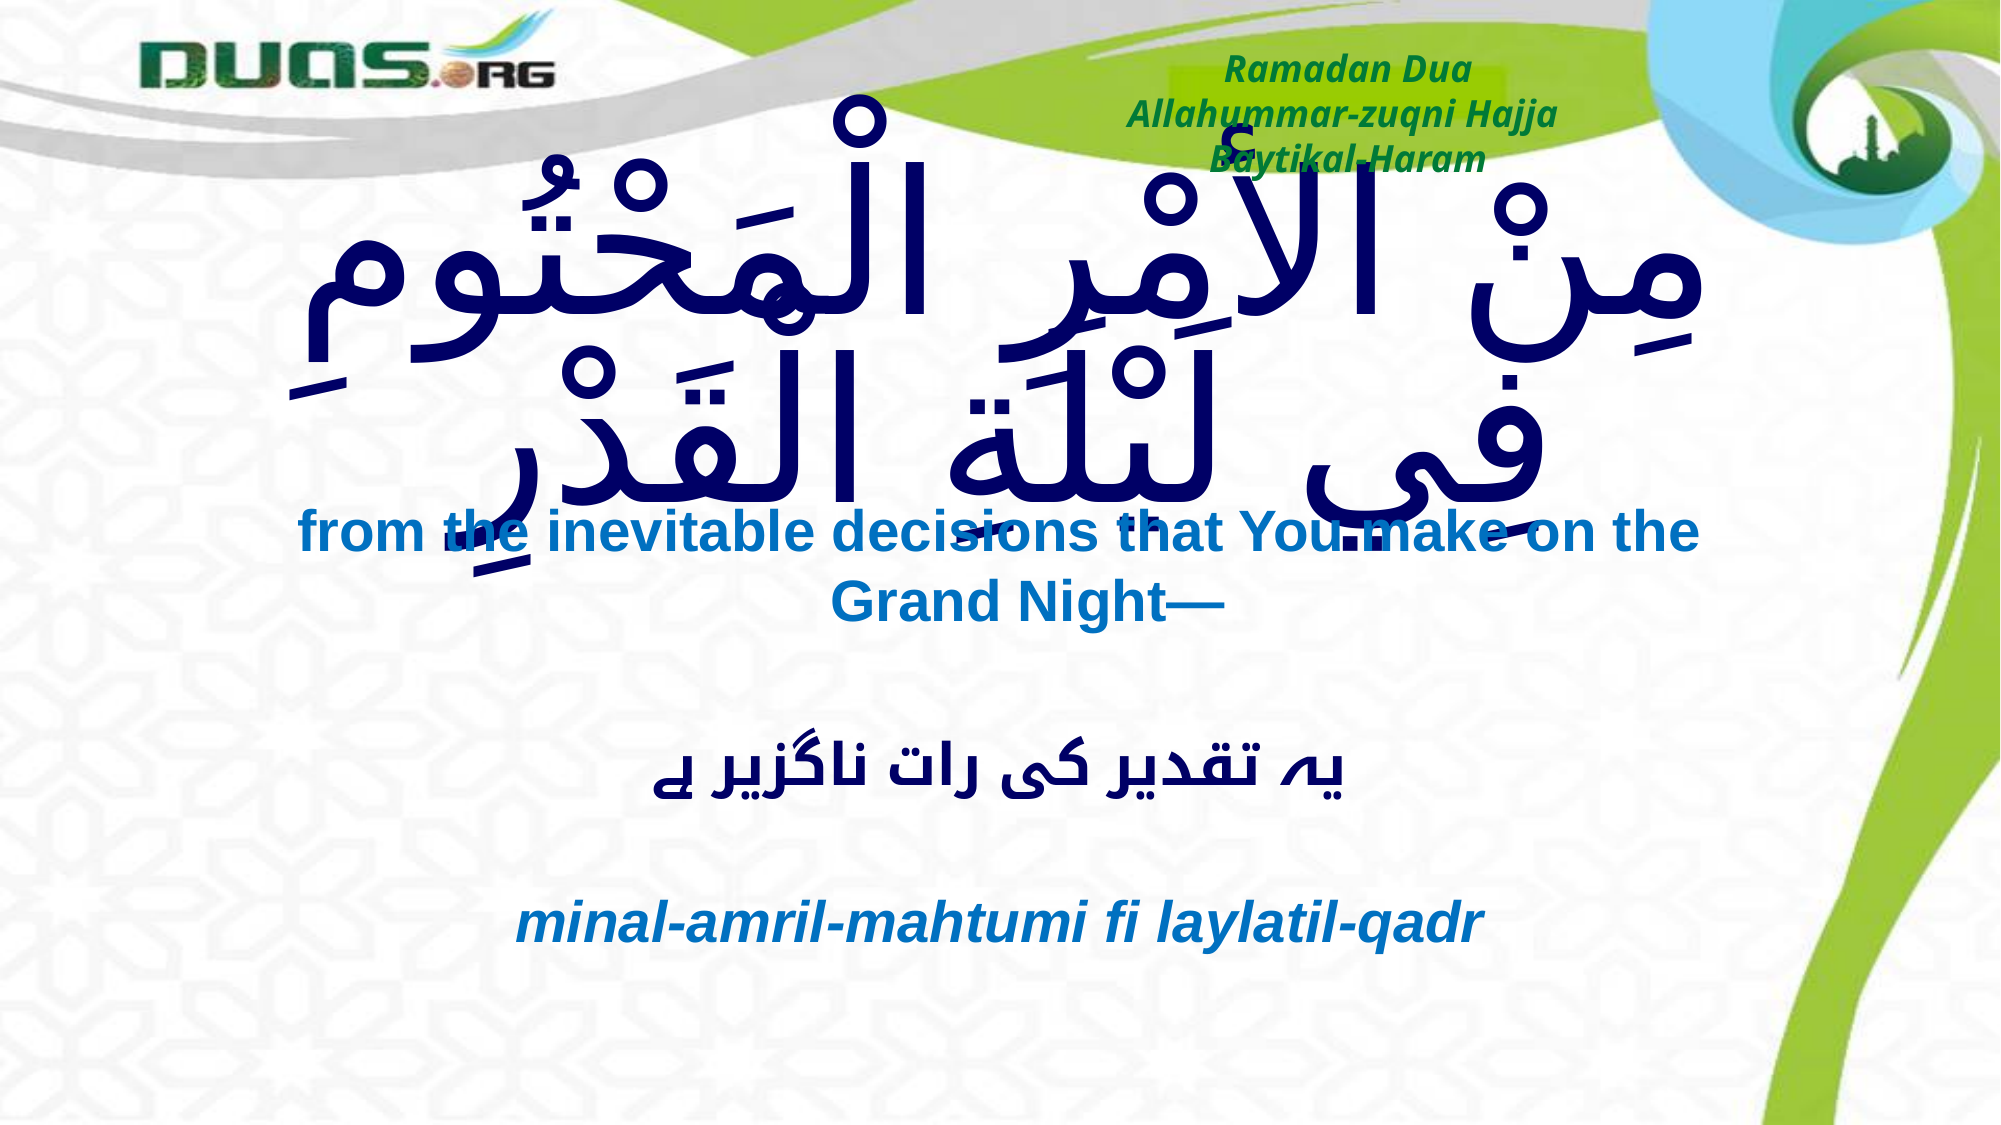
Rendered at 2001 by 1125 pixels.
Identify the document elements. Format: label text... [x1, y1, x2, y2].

subtitle from the inevitable decisions that You make on the Grand Night— یہ تقدیر کی رات ناگزیر ہے [249, 485, 1750, 774]
text_box minal-amril-mahtumi fi laylatil-qadr [249, 795, 1750, 883]
text_box Ramadan Dua Allahummar-zuqni Hajja Baytikal-Haram [1113, 37, 1584, 232]
title مِنْ الأمْرِ الْمَحْتُومِ فِي لَيْلَةِ الْقَدْرِ [256, 233, 1757, 476]
picture [0, 0, 2001, 1125]
